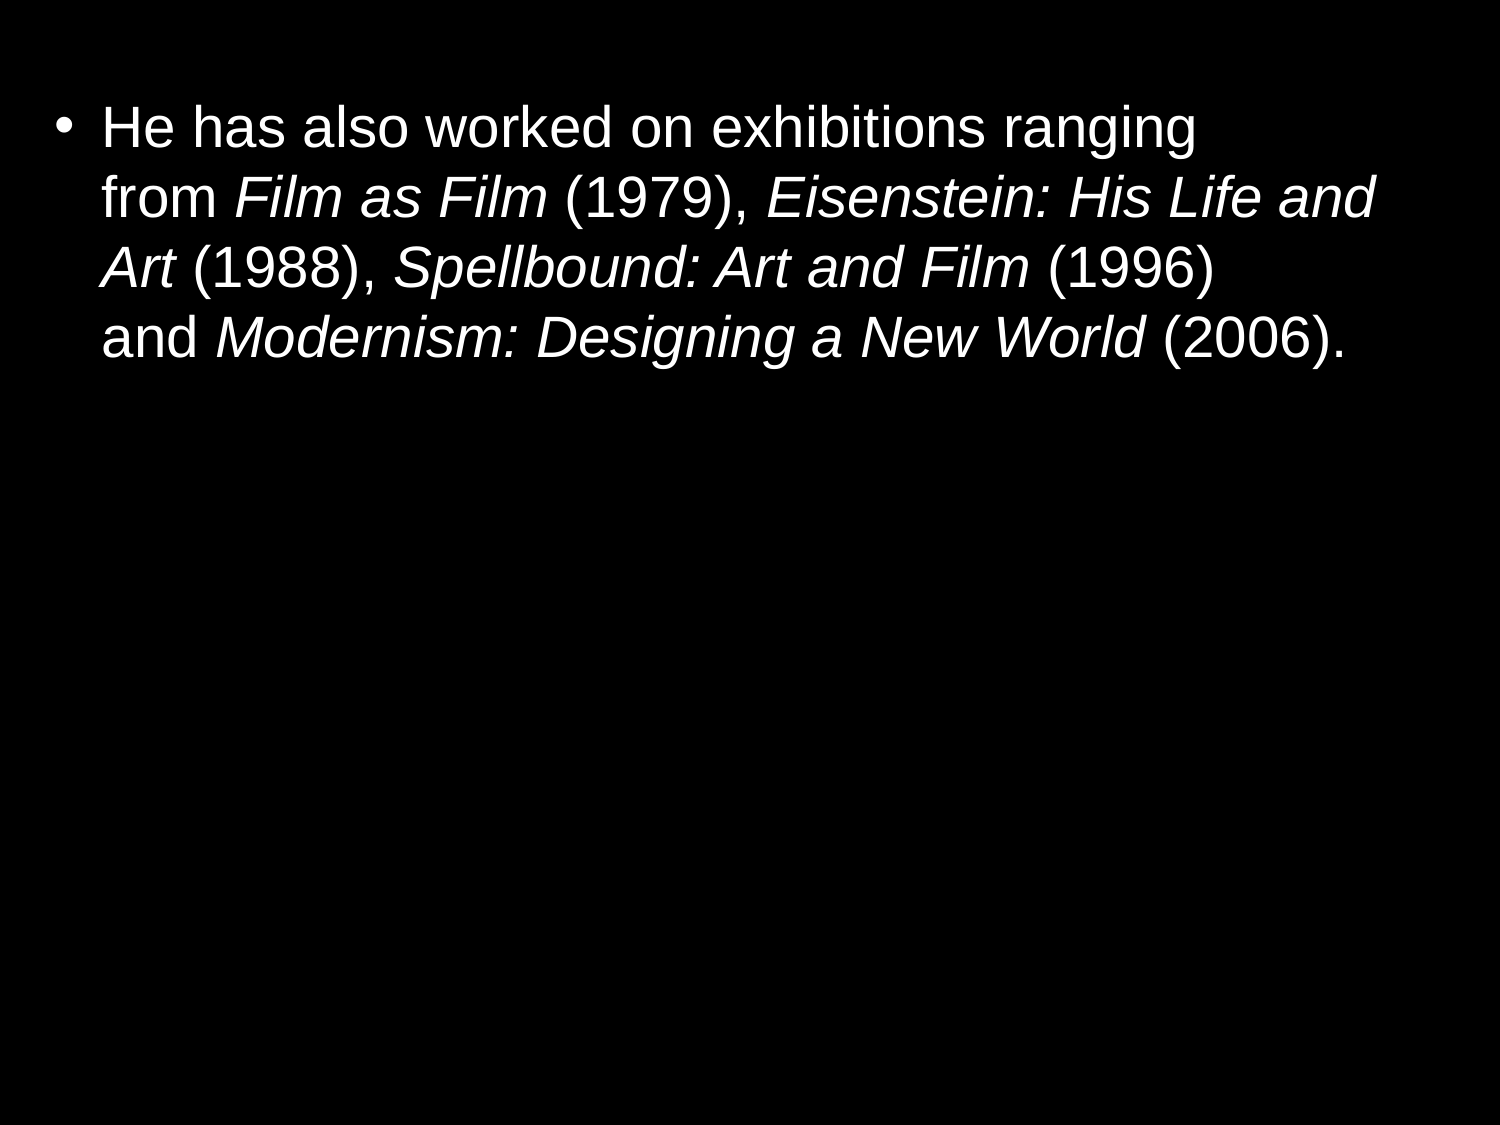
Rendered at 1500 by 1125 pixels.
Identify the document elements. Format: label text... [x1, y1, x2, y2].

text_box He has also worked on exhibitions ranging from Film as Film (1979), Eisenstein: His Life and Art (1988), Spellbound: Art and Film (1996) and Modernism: Designing a New World (2006). [39, 81, 1461, 377]
